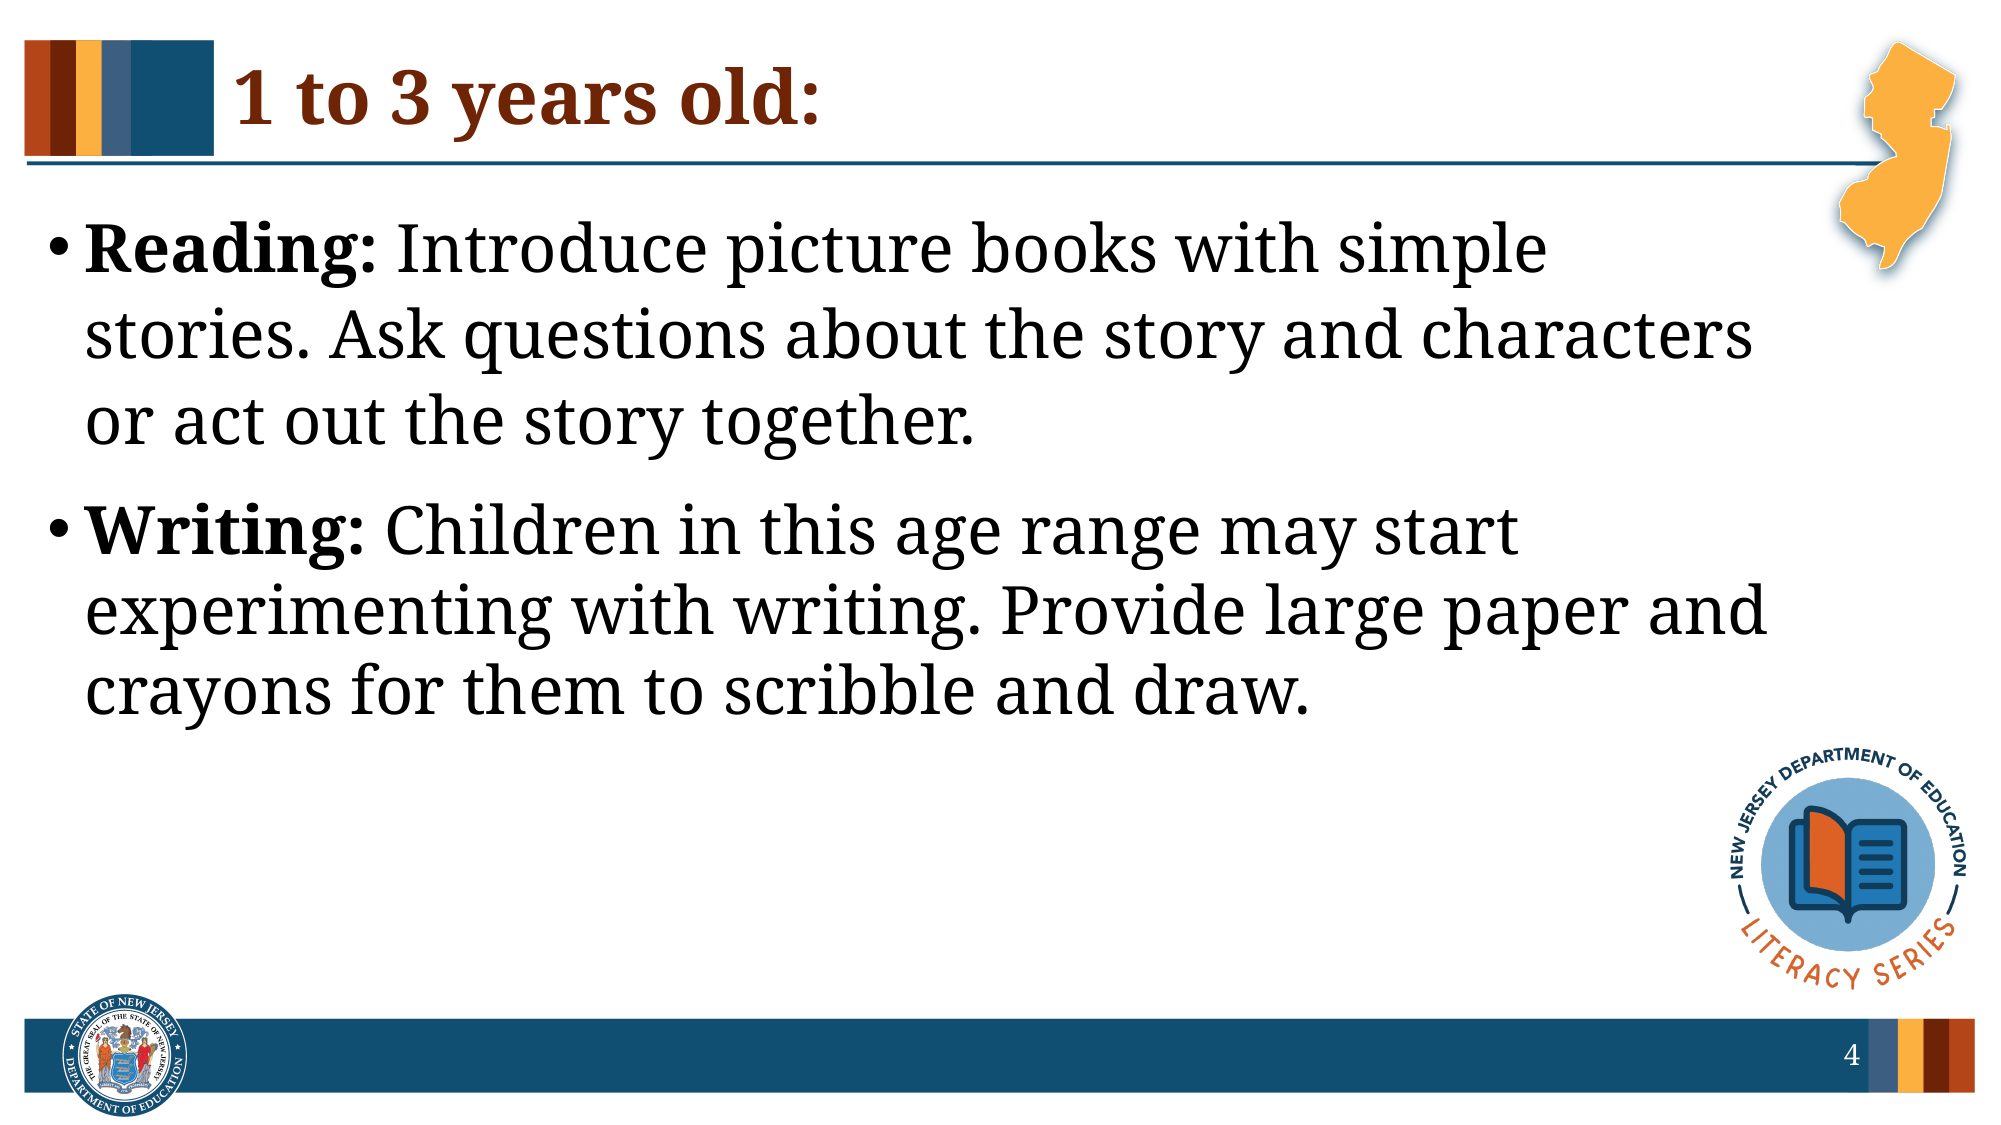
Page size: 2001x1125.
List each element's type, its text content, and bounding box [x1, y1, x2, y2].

title 1 to 3 years old: [218, 38, 1876, 162]
picture [24, 992, 1975, 1119]
list Reading: Introduce picture books with simple stories. Ask questions about the story and characters or act out the story together. Writing: Children in this age range may start experimenting with writing. Provide large paper and crayons for them to scribble and draw. [32, 191, 1925, 909]
picture [1726, 745, 1970, 991]
picture [24, 26, 1976, 295]
slide_number 4 [1425, 1026, 1876, 1087]
